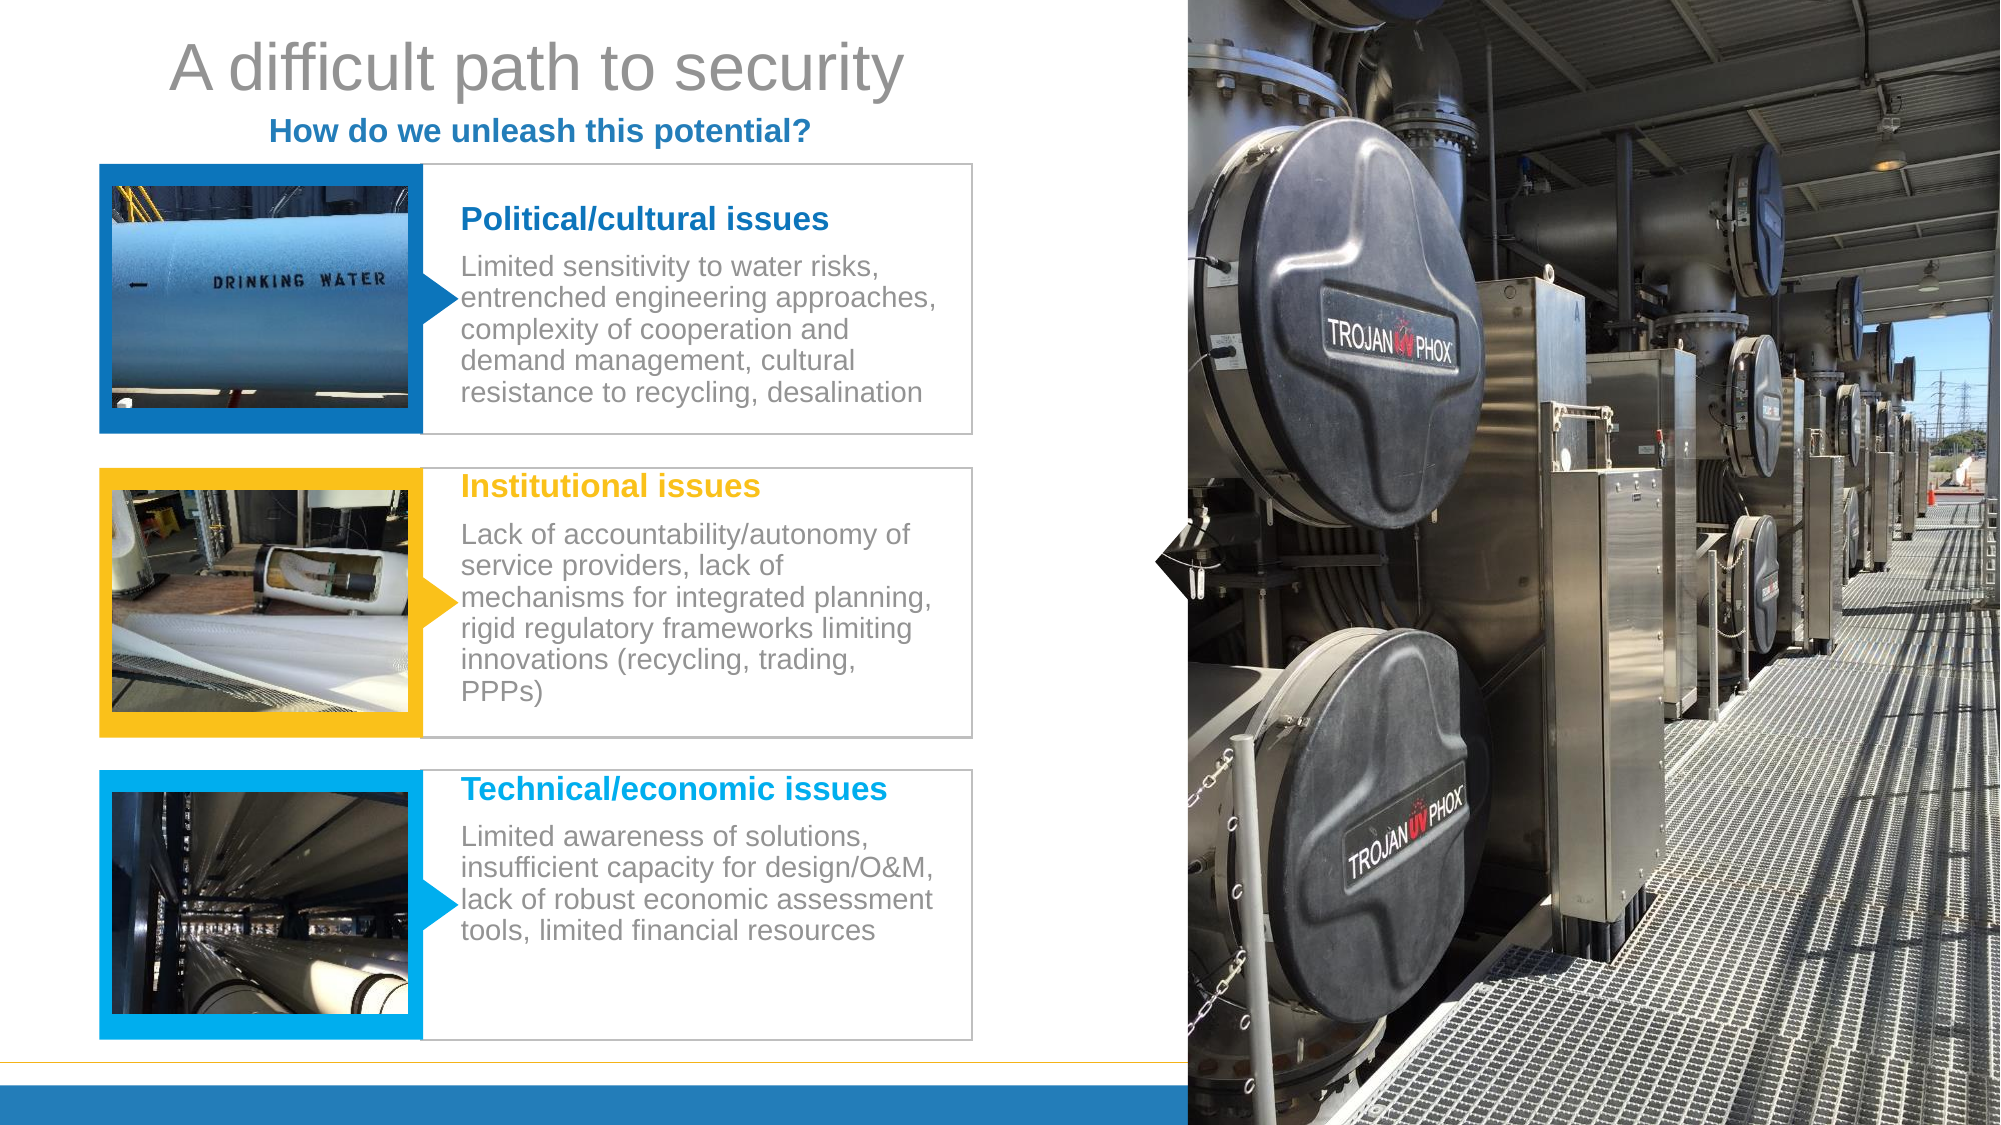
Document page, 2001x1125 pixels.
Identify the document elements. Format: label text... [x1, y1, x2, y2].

list Political/cultural issues [460, 187, 941, 252]
list Limited sensitivity to water risks, entrenched engineering approaches, complexity of cooperation and demand management, cultural resistance to recycling, desalination [460, 252, 941, 404]
list How do we unleash this potential? [219, 109, 862, 154]
picture [113, 793, 407, 1013]
picture [112, 186, 408, 408]
list Institutional issues [460, 455, 941, 520]
list Technical/economic issues [460, 757, 941, 822]
list Limited awareness of solutions, insufficient capacity for design/O&M, lack of robust economic assessment tools, limited financial resources [460, 822, 941, 974]
picture [1155, 0, 2000, 1125]
list Lack of accountability/autonomy of service providers, lack of mechanisms for integrated planning, rigid regulatory frameworks limiting innovations (recycling, trading, PPPs) [460, 520, 941, 672]
title A difficult path to security [97, 29, 978, 108]
picture [112, 490, 408, 712]
